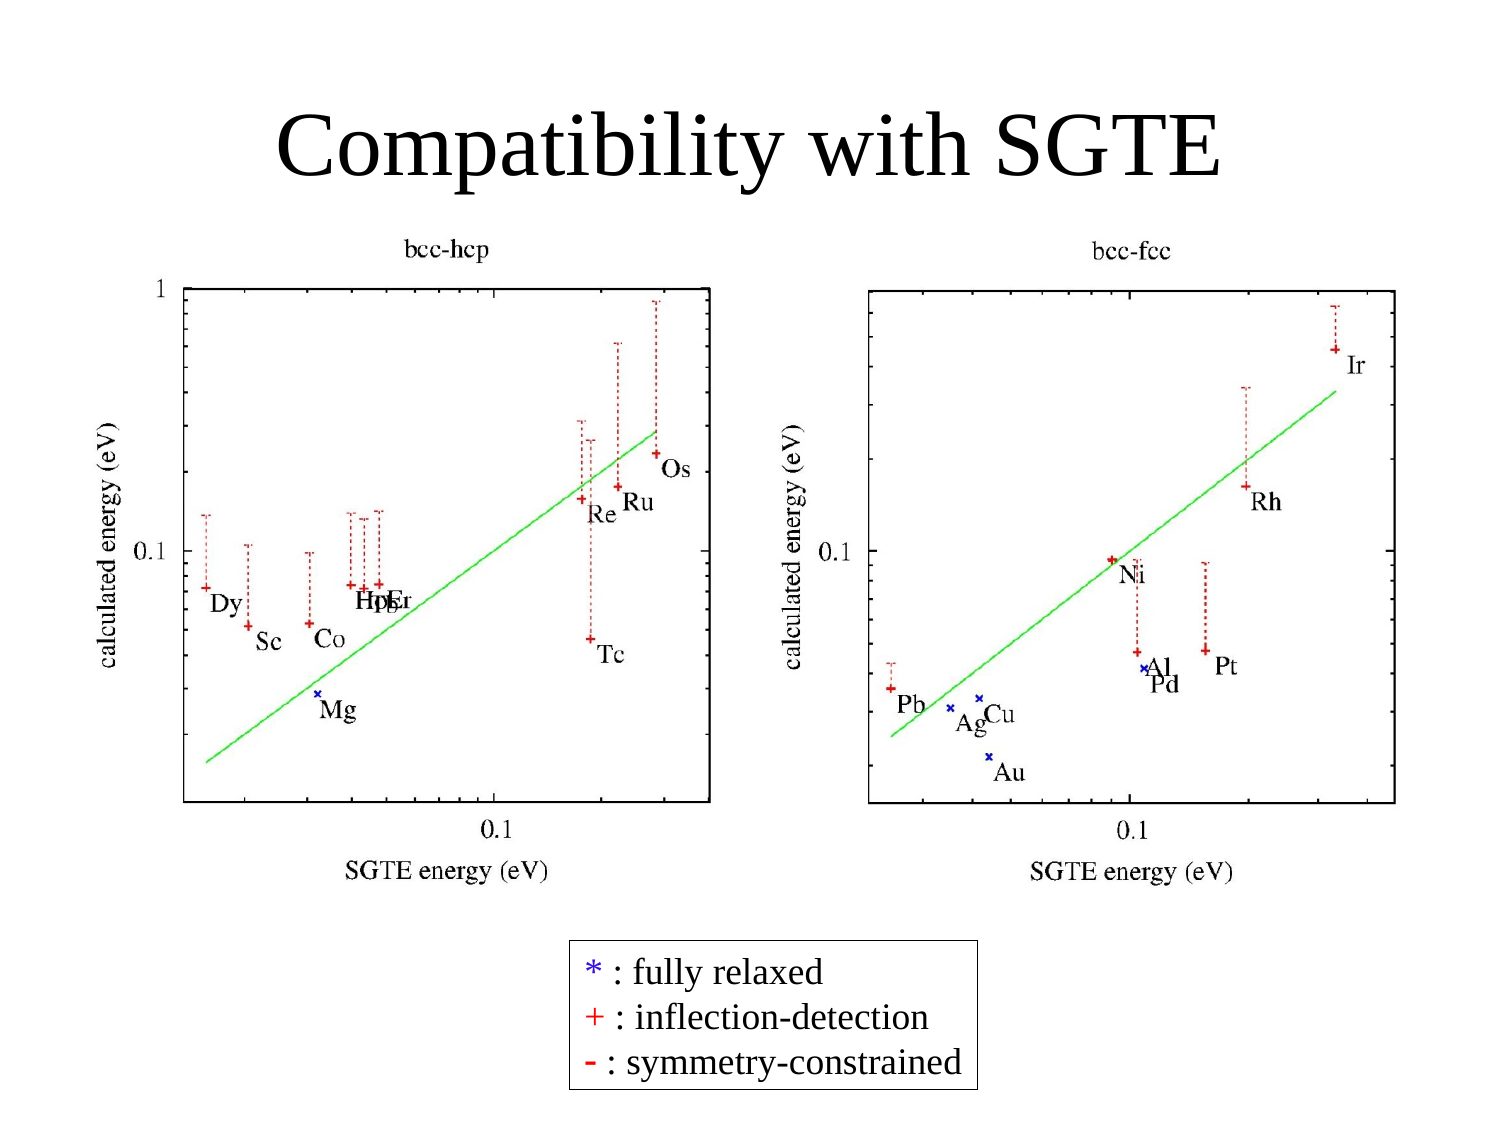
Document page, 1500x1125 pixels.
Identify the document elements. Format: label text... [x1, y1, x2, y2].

title Compatibility with SGTE [75, 45, 1425, 209]
text_box * : fully relaxed + : inflection-detection  : symmetry-constrained [569, 940, 978, 1090]
picture [78, 207, 759, 888]
picture [763, 209, 1444, 889]
